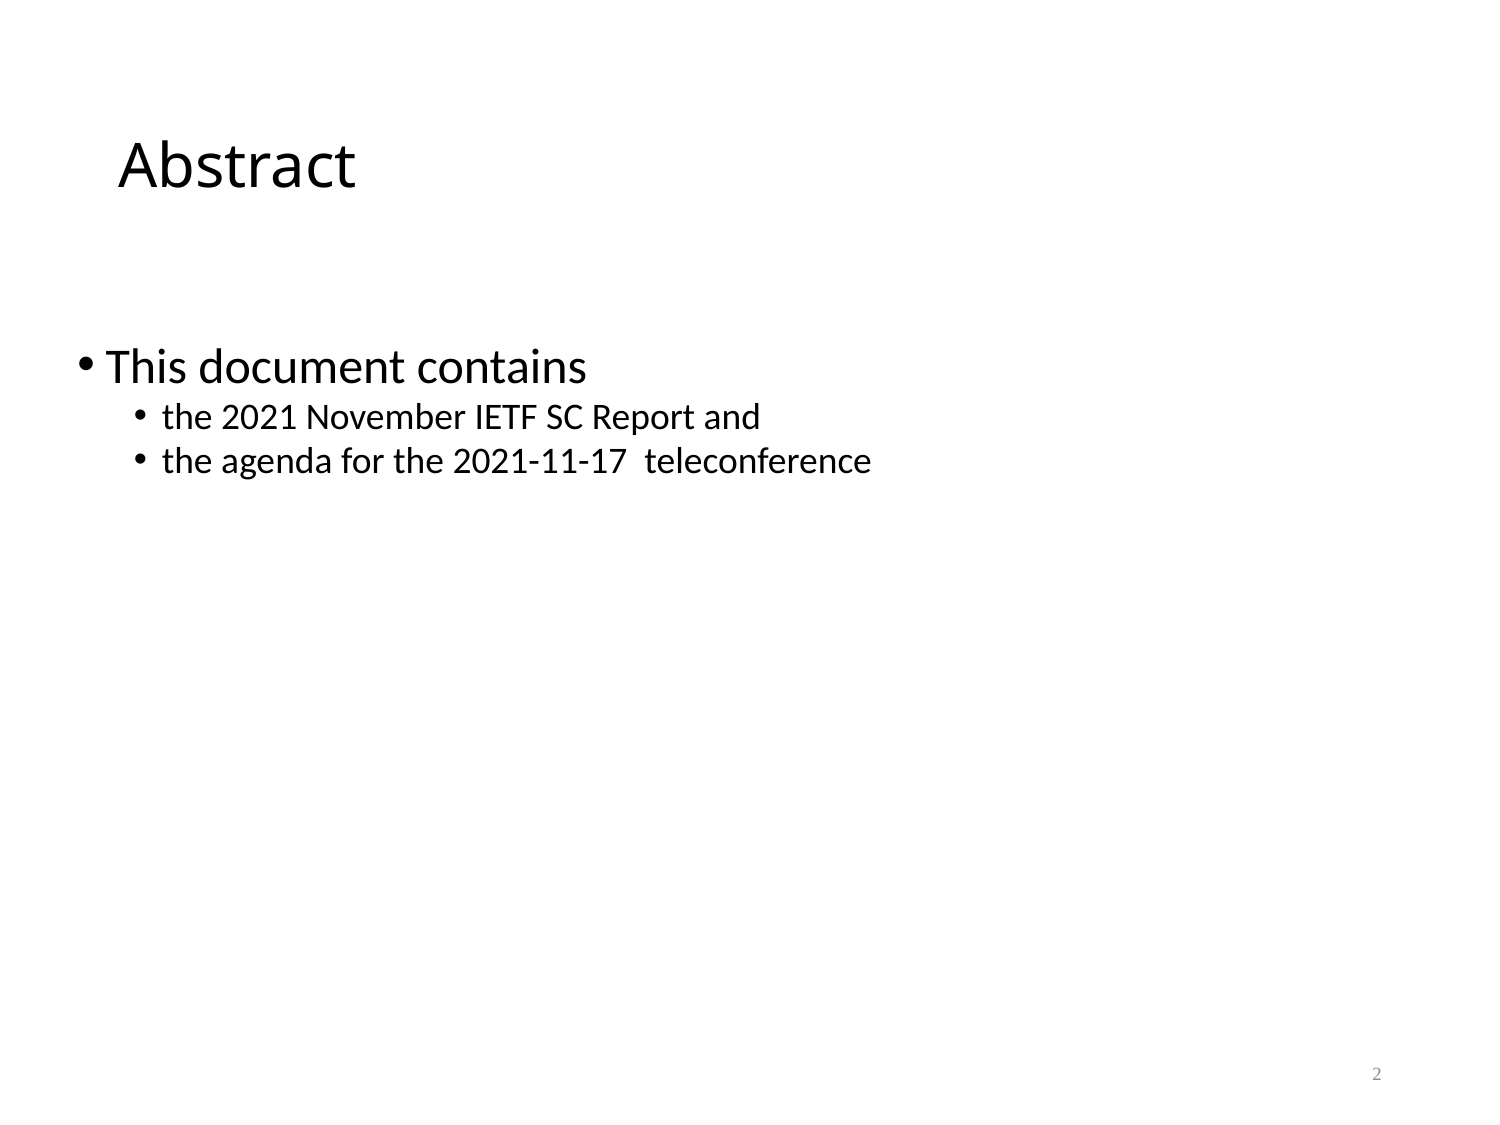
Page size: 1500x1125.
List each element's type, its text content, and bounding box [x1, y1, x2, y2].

title Abstract [103, 59, 1397, 278]
list This document contains the 2021 November IETF SC Report and the agenda for the 2021-11-17 teleconference [62, 337, 1463, 1063]
slide_number 2 [1059, 1042, 1397, 1103]
